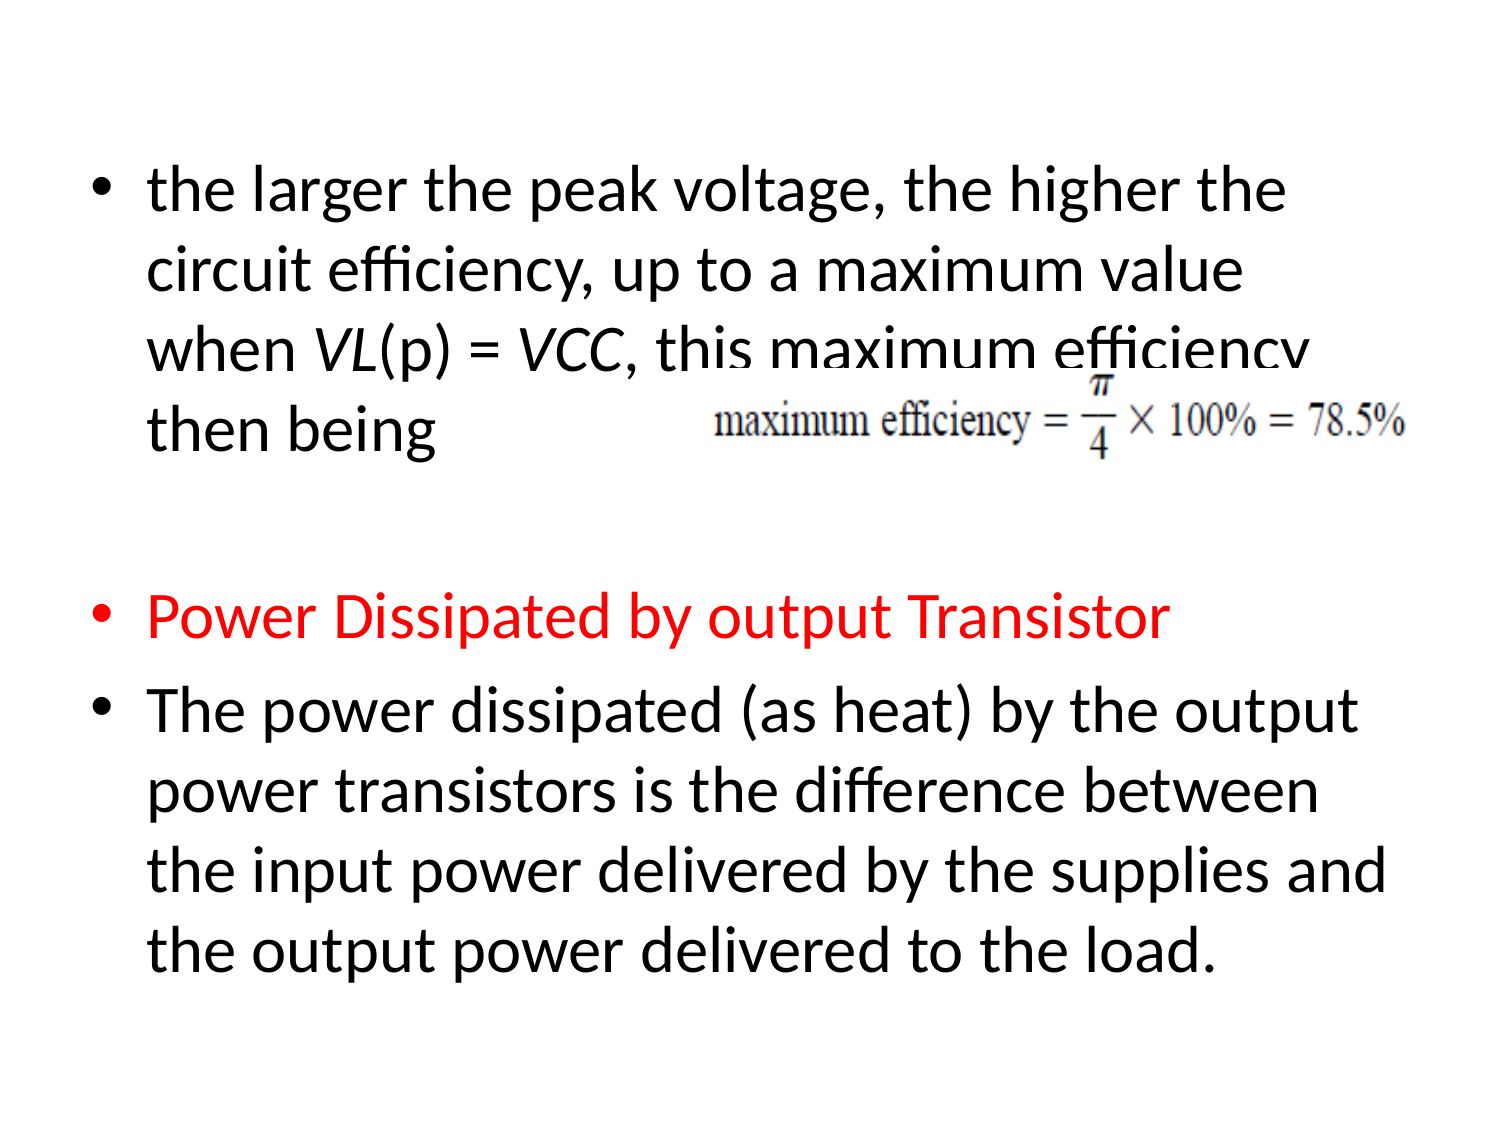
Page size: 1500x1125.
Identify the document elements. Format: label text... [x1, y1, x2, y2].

picture [690, 367, 1413, 488]
list the larger the peak voltage, the higher the circuit efficiency, up to a maximum value when VL(p) = VCC, this maximum efficiency then being Power Dissipated by output Transistor The power dissipated (as heat) by the output power transistors is the difference between the input power delivered by the supplies and the output power delivered to the load. [75, 137, 1425, 1005]
